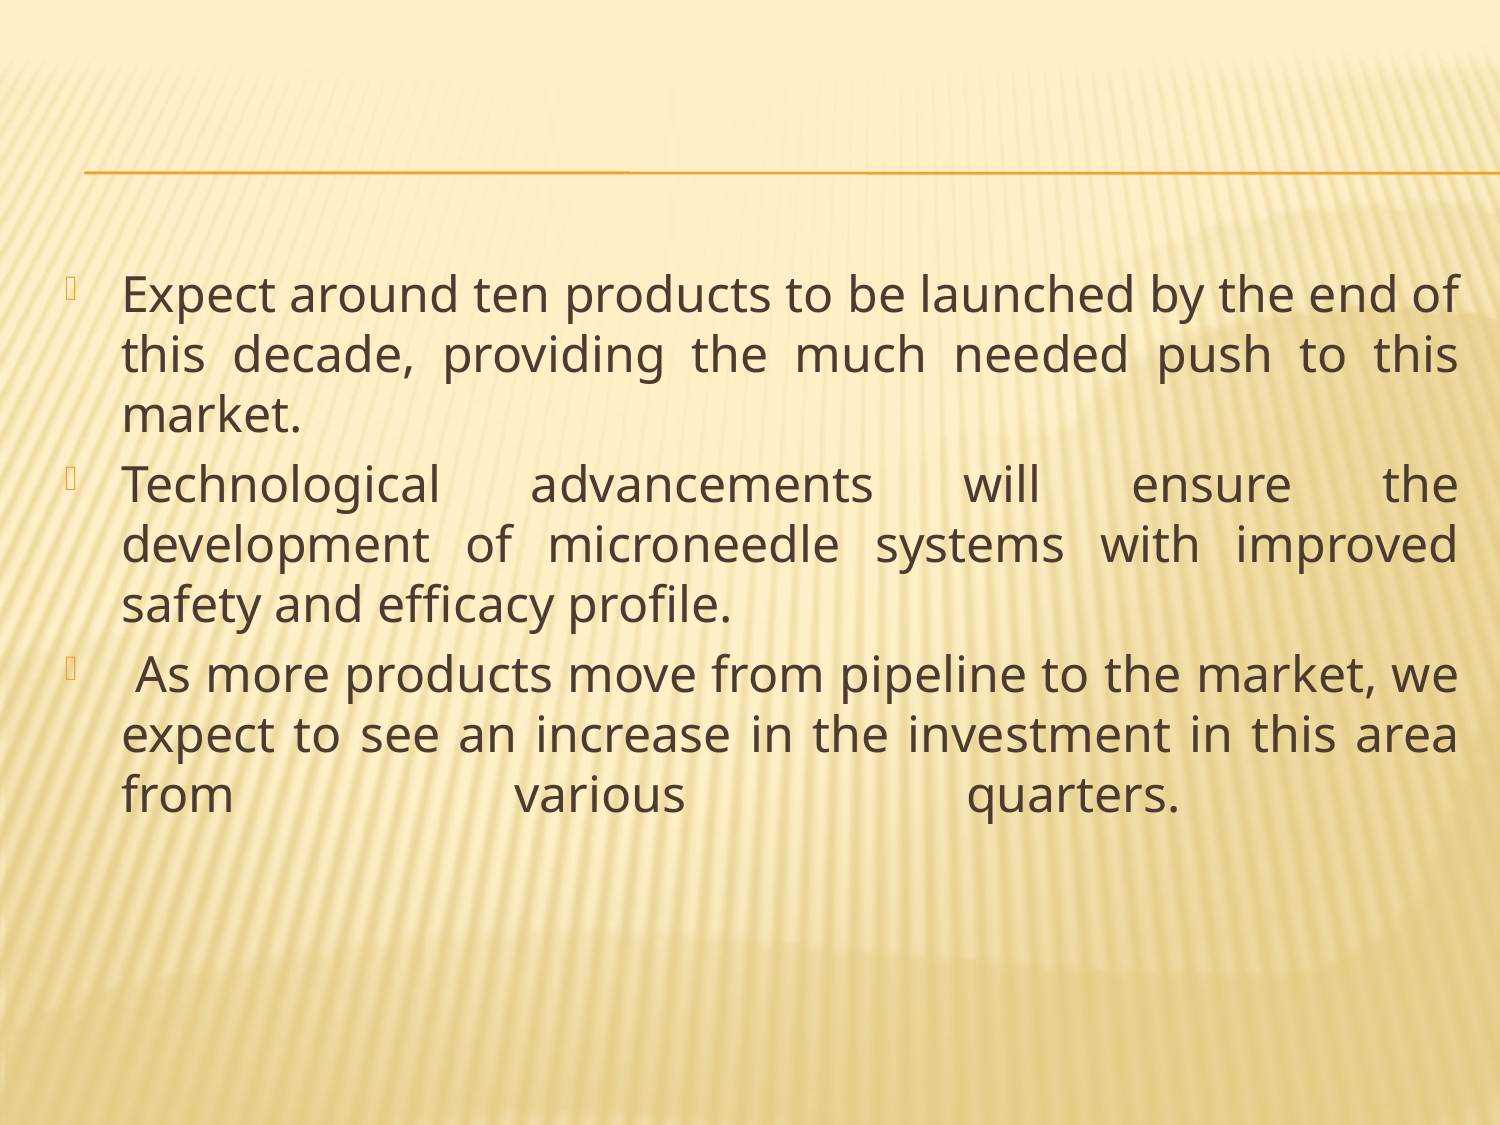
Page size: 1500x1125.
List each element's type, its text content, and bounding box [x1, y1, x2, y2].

list Expect around ten products to be launched by the end of this decade, providing the much needed push to this market. Technological advancements will ensure the development of microneedle systems with improved safety and efficacy profile. As more products move from pipeline to the market, we expect to see an increase in the investment in this area from various quarters. [50, 254, 1475, 998]
